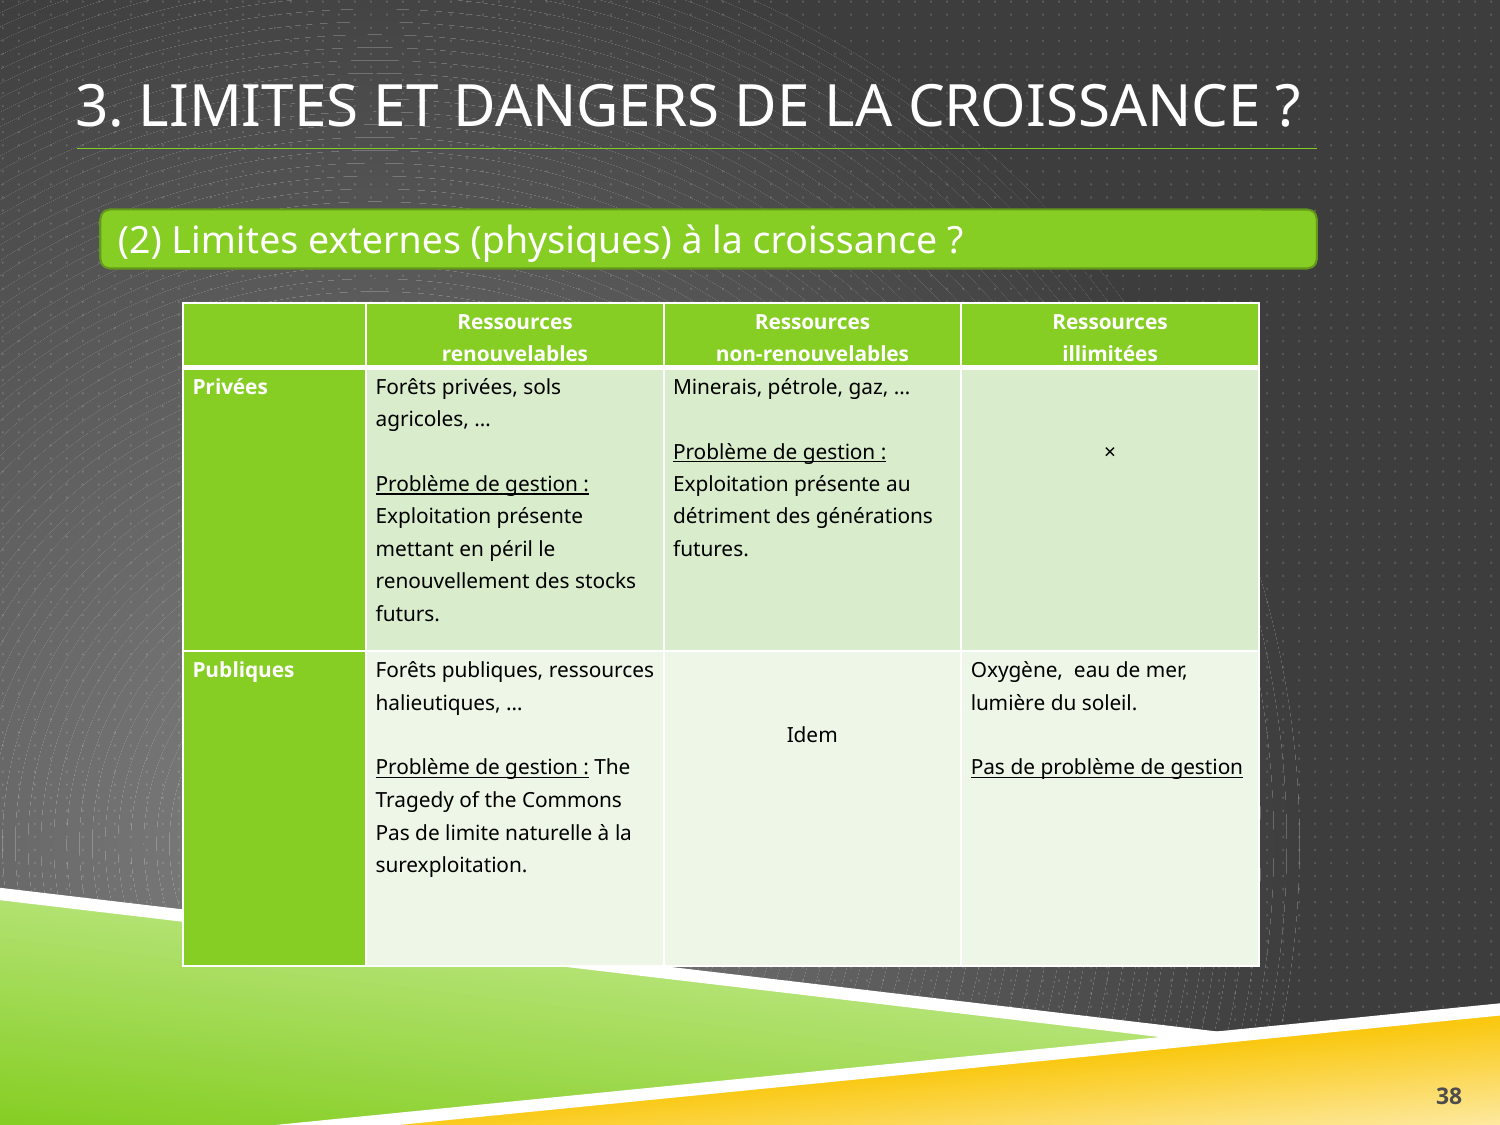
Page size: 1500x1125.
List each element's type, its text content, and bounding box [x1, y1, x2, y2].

table_cell Publiques [184, 652, 365, 965]
table_cell Idem [665, 652, 960, 965]
slide_number 38 [1387, 1052, 1463, 1113]
title 3. limites et Dangers de la croissance ? [75, 45, 1353, 161]
table_cell Minerais, pétrole, gaz, … Problème de gestion : Exploitation présente au détriment des générations futures. [665, 370, 960, 650]
table_cell Oxygène, eau de mer, lumière du soleil. Pas de problème de gestion [962, 652, 1258, 965]
table_header [184, 304, 365, 365]
table_header Ressources renouvelables [367, 304, 663, 365]
table_cell Privées [184, 370, 365, 650]
table_cell Forêts publiques, ressources halieutiques, … Problème de gestion : The Tragedy of the Commons Pas de limite naturelle à la surexploitation. [367, 652, 663, 965]
table_header Ressources illimitées [962, 304, 1258, 365]
table_cell Forêts privées, sols agricoles, … Problème de gestion : Exploitation présente mettant en péril le renouvellement des stocks futurs. [367, 370, 663, 650]
table_header Ressources non-renouvelables [665, 304, 960, 365]
table_cell × [962, 370, 1258, 650]
text_box (2) Limites externes (physiques) à la croissance ? [99, 208, 1318, 270]
